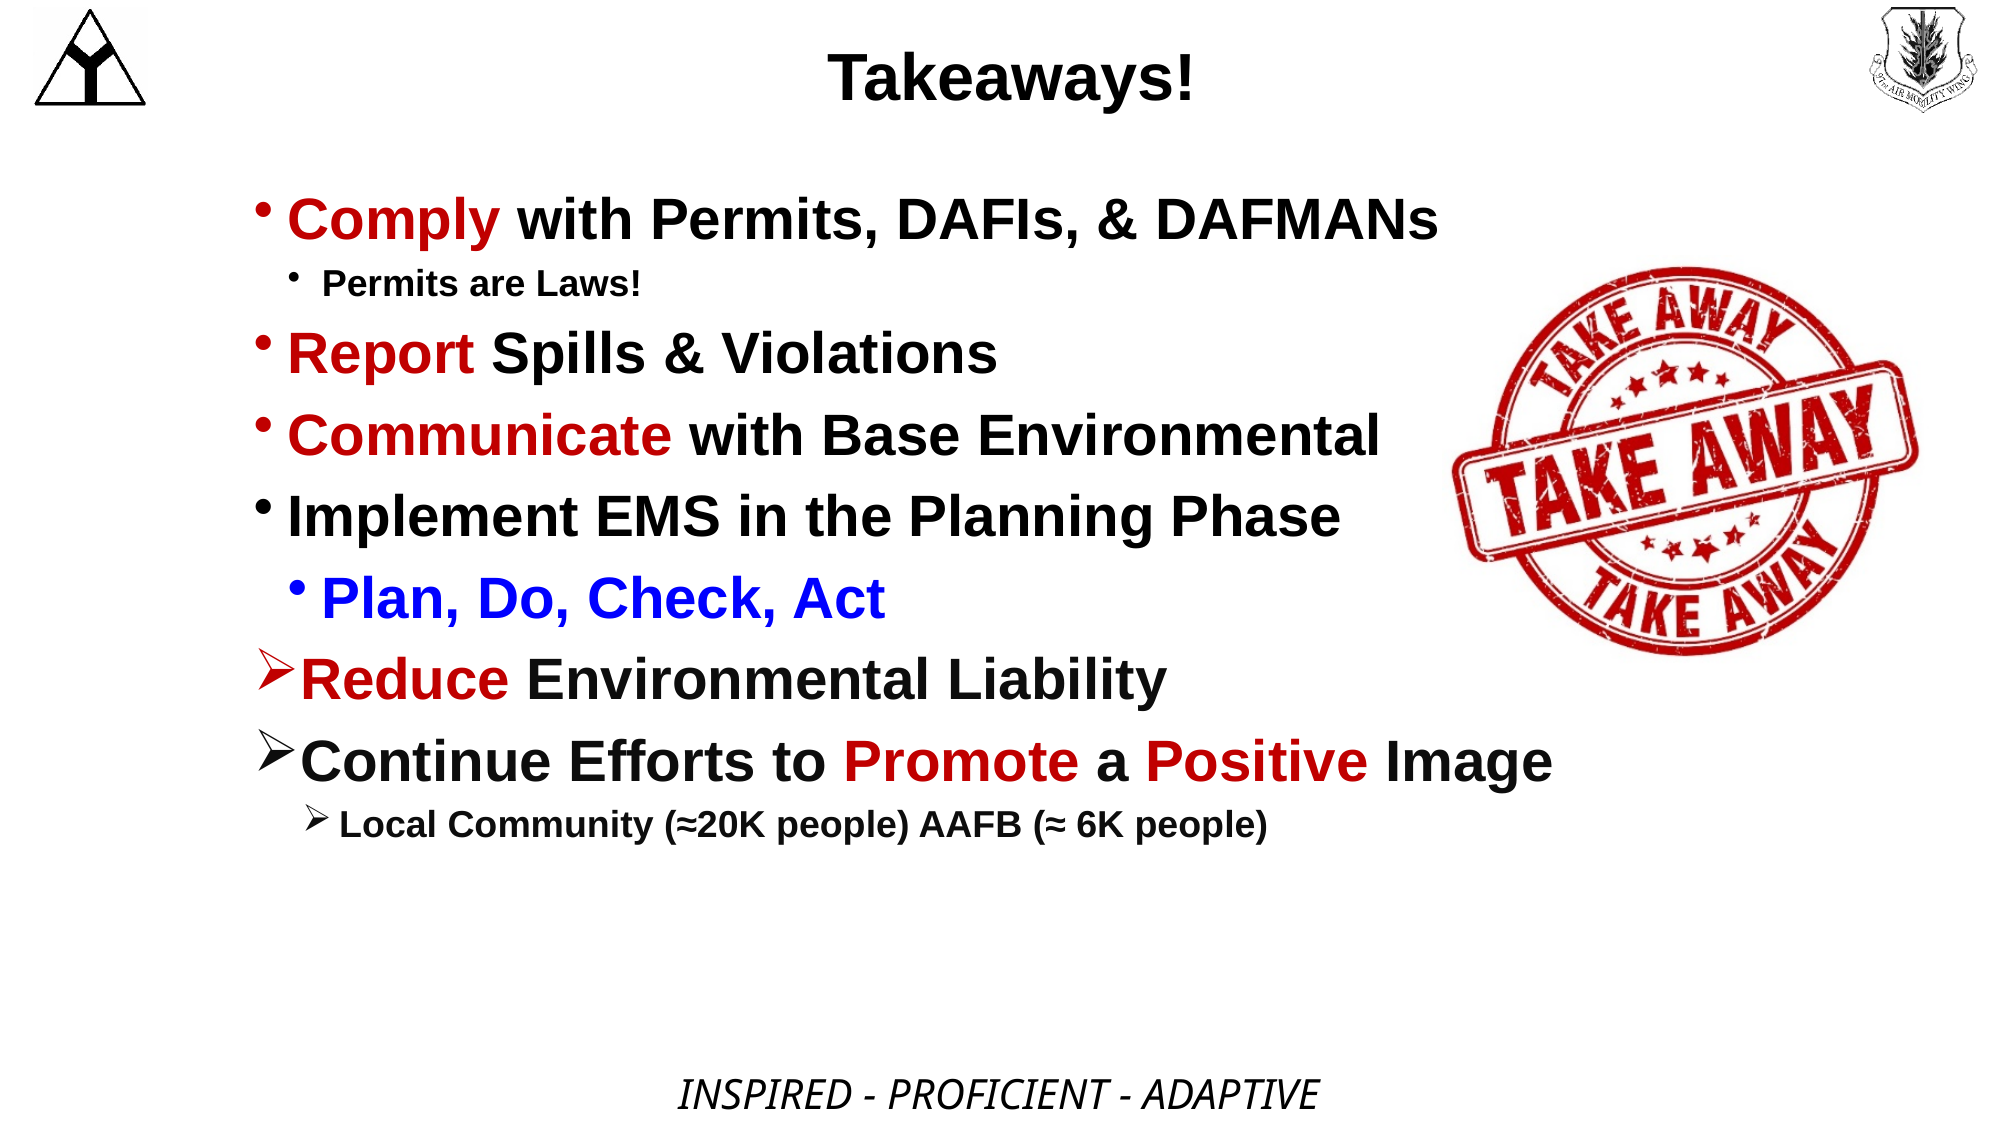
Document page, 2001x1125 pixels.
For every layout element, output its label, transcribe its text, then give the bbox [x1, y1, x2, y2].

list Comply with Permits, DAFIs, & DAFMANs Permits are Laws! Report Spills & Violations Communicate with Base Environmental Implement EMS in the Planning Phase Plan, Do, Check, Act Reduce Environmental Liability Continue Efforts to Promote a Positive Image Local Community (≈20K people) AAFB (≈ 6K people) [238, 173, 1664, 908]
picture [1442, 255, 1929, 665]
title Takeaways! [487, 26, 1538, 173]
picture [33, 7, 148, 106]
